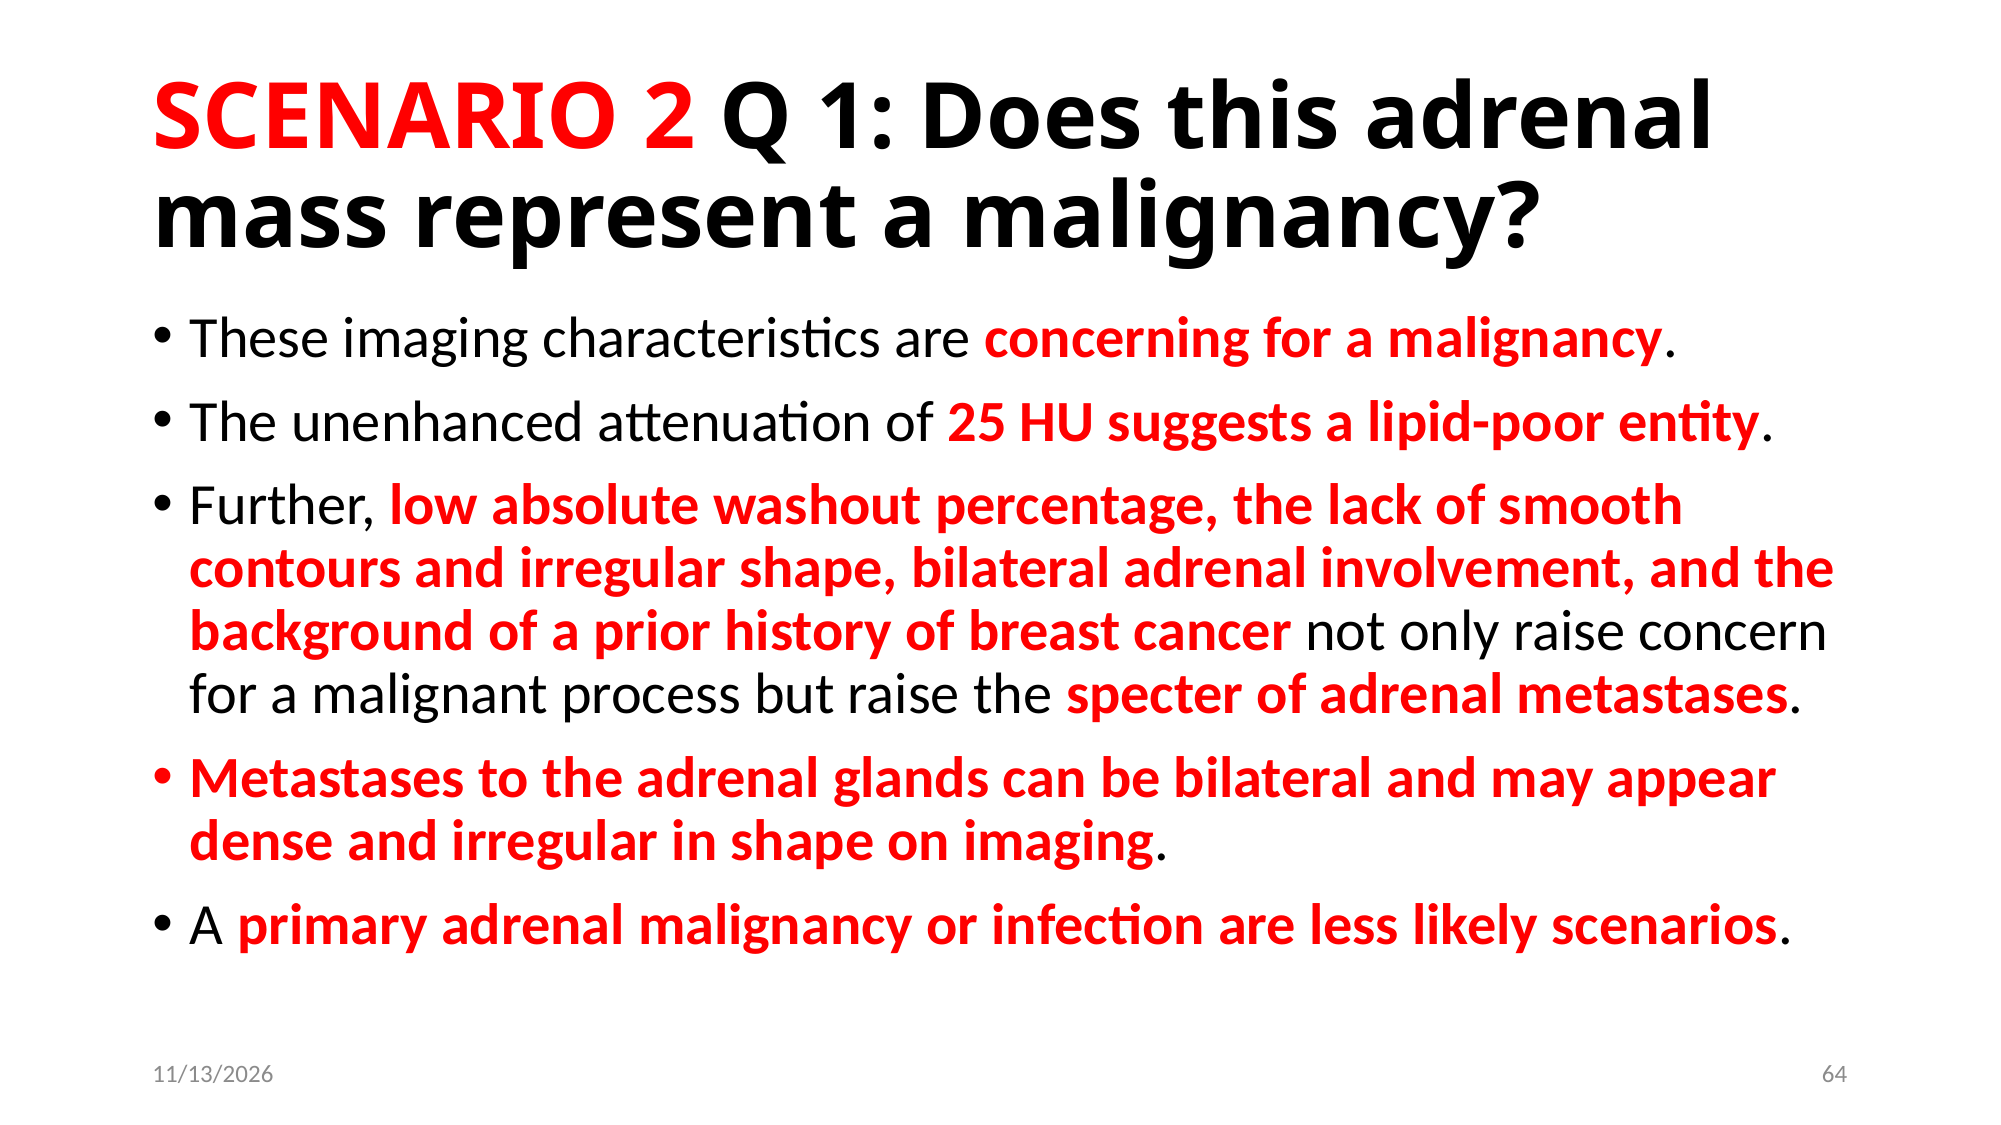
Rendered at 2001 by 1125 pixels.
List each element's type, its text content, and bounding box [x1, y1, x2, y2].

list These imaging characteristics are concerning for a malignancy. The unenhanced attenuation of 25 HU suggests a lipid-poor entity. Further, low absolute washout percentage, the lack of smooth contours and irregular shape, bilateral adrenal involvement, and the background of a prior history of breast cancer not only raise concern for a malignant process but raise the specter of adrenal metastases. Metastases to the adrenal glands can be bilateral and may appear dense and irregular in shape on imaging. A primary adrenal malignancy or infection are less likely scenarios. [137, 299, 1863, 1014]
slide_number 64 [1412, 1042, 1863, 1103]
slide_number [137, 1042, 588, 1103]
title SCENARIO 2 Q 1: Does this adrenal mass represent a malignancy? [137, 59, 1863, 278]
